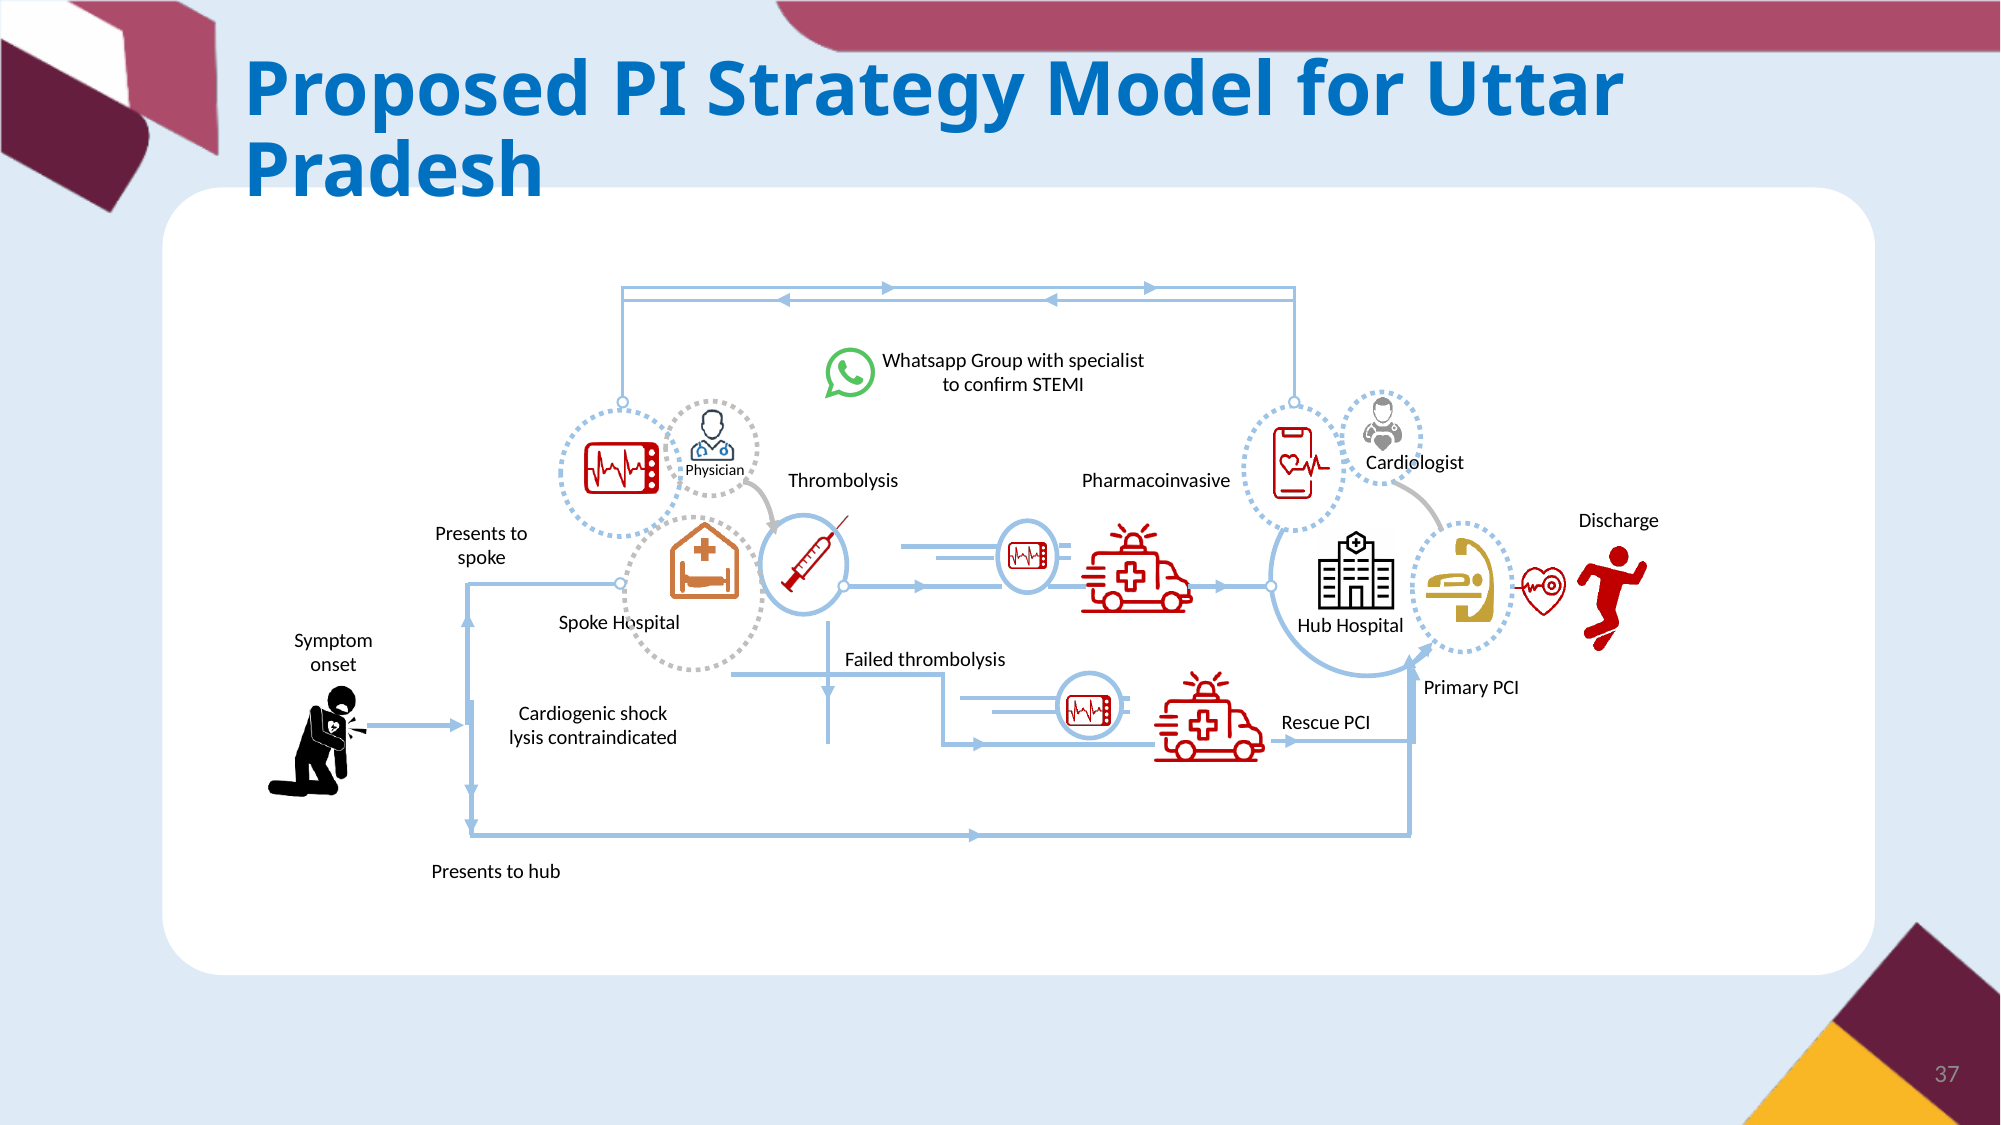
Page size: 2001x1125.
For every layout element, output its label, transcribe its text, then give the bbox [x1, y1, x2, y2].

title Proposed PI Strategy Model for Uttar Pradesh [228, 44, 1911, 219]
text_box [414, 800, 1541, 923]
picture [3, 2, 2001, 1125]
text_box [262, 287, 1675, 800]
text_box [161, 186, 1876, 977]
slide_number 37 [1524, 1042, 1975, 1103]
